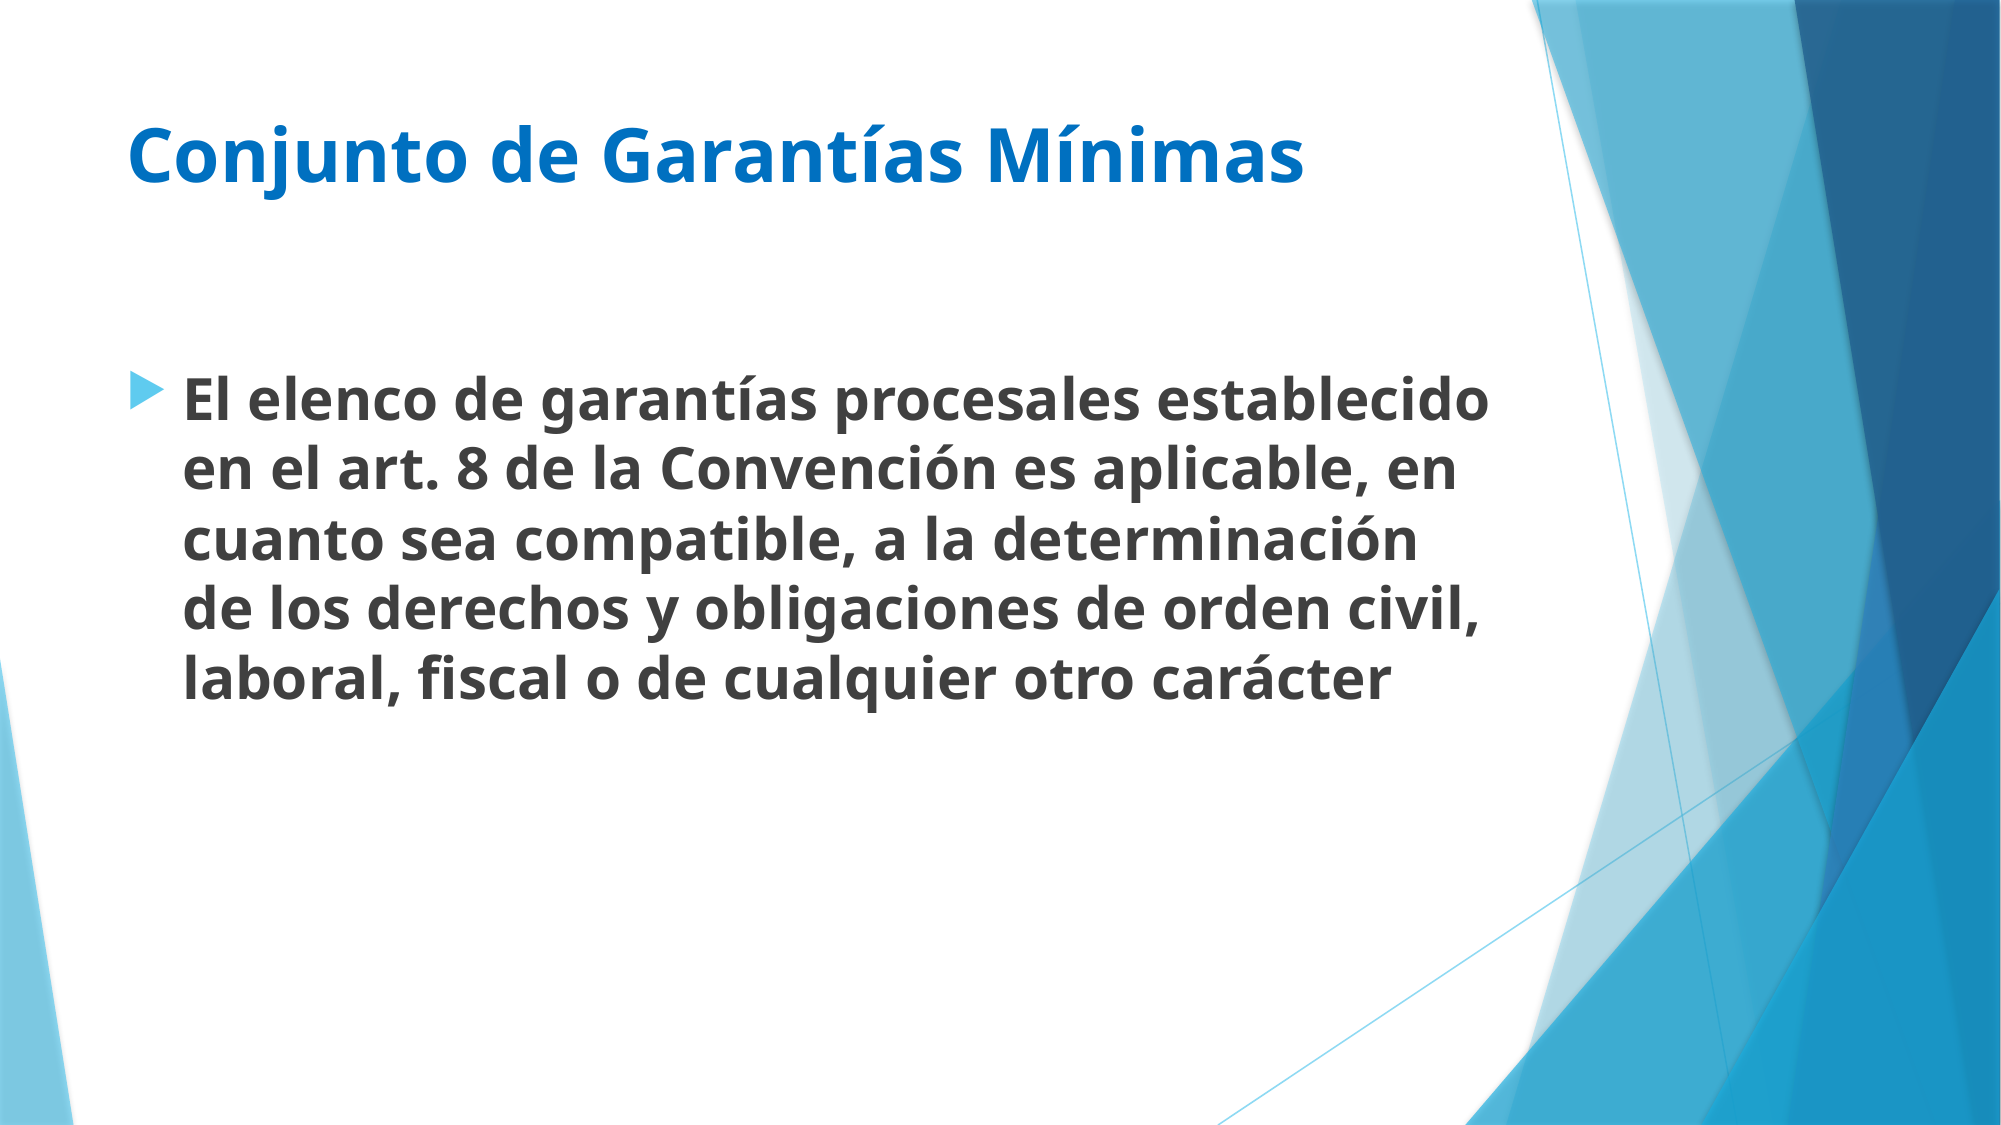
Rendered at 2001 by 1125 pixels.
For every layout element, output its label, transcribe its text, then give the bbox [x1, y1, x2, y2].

list El elenco de garantías procesales establecido en el art. 8 de la Convención es aplicable, en cuanto sea compatible, a la determinación de los derechos y obligaciones de orden civil, laboral, fiscal o de cualquier otro carácter [111, 354, 1522, 992]
title Conjunto de Garantías Mínimas [111, 99, 1522, 317]
